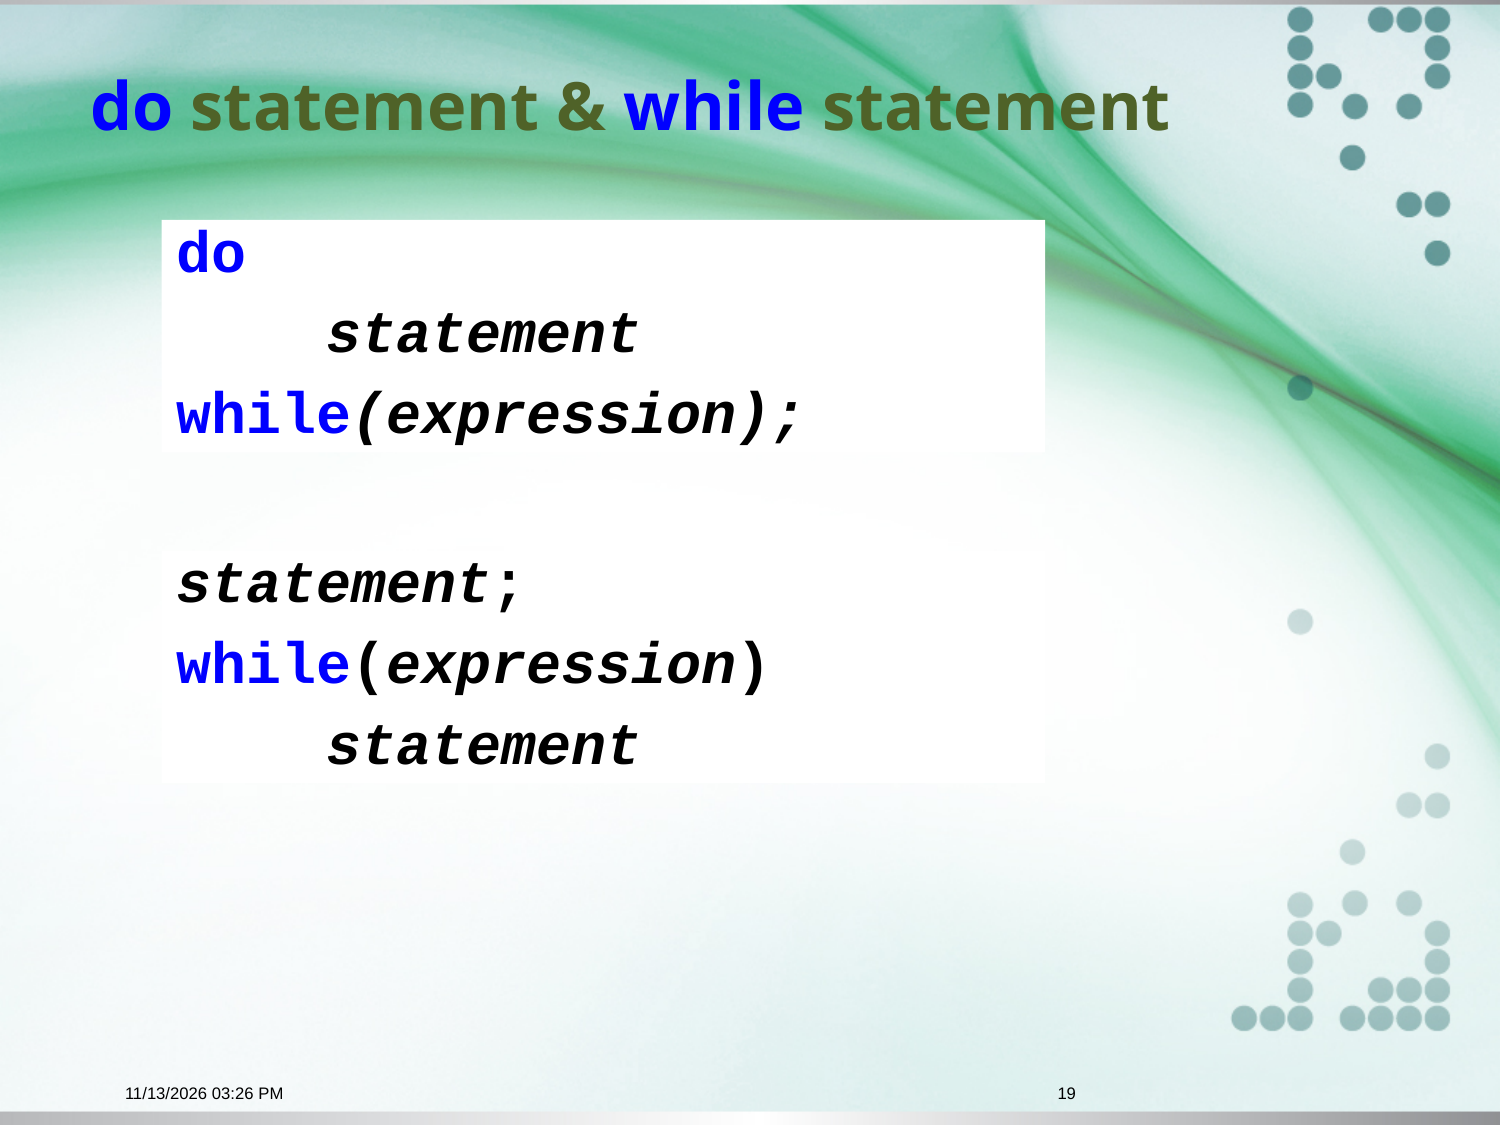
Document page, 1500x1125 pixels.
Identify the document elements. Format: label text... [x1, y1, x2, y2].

text_box do statement while(expression); [161, 219, 1046, 453]
title do statement & while statement [74, 43, 1500, 165]
picture [0, 0, 1500, 1125]
text_box statement; while(expression) statement [161, 550, 1046, 784]
slide_number 19 [891, 1082, 1242, 1103]
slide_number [29, 1082, 380, 1103]
